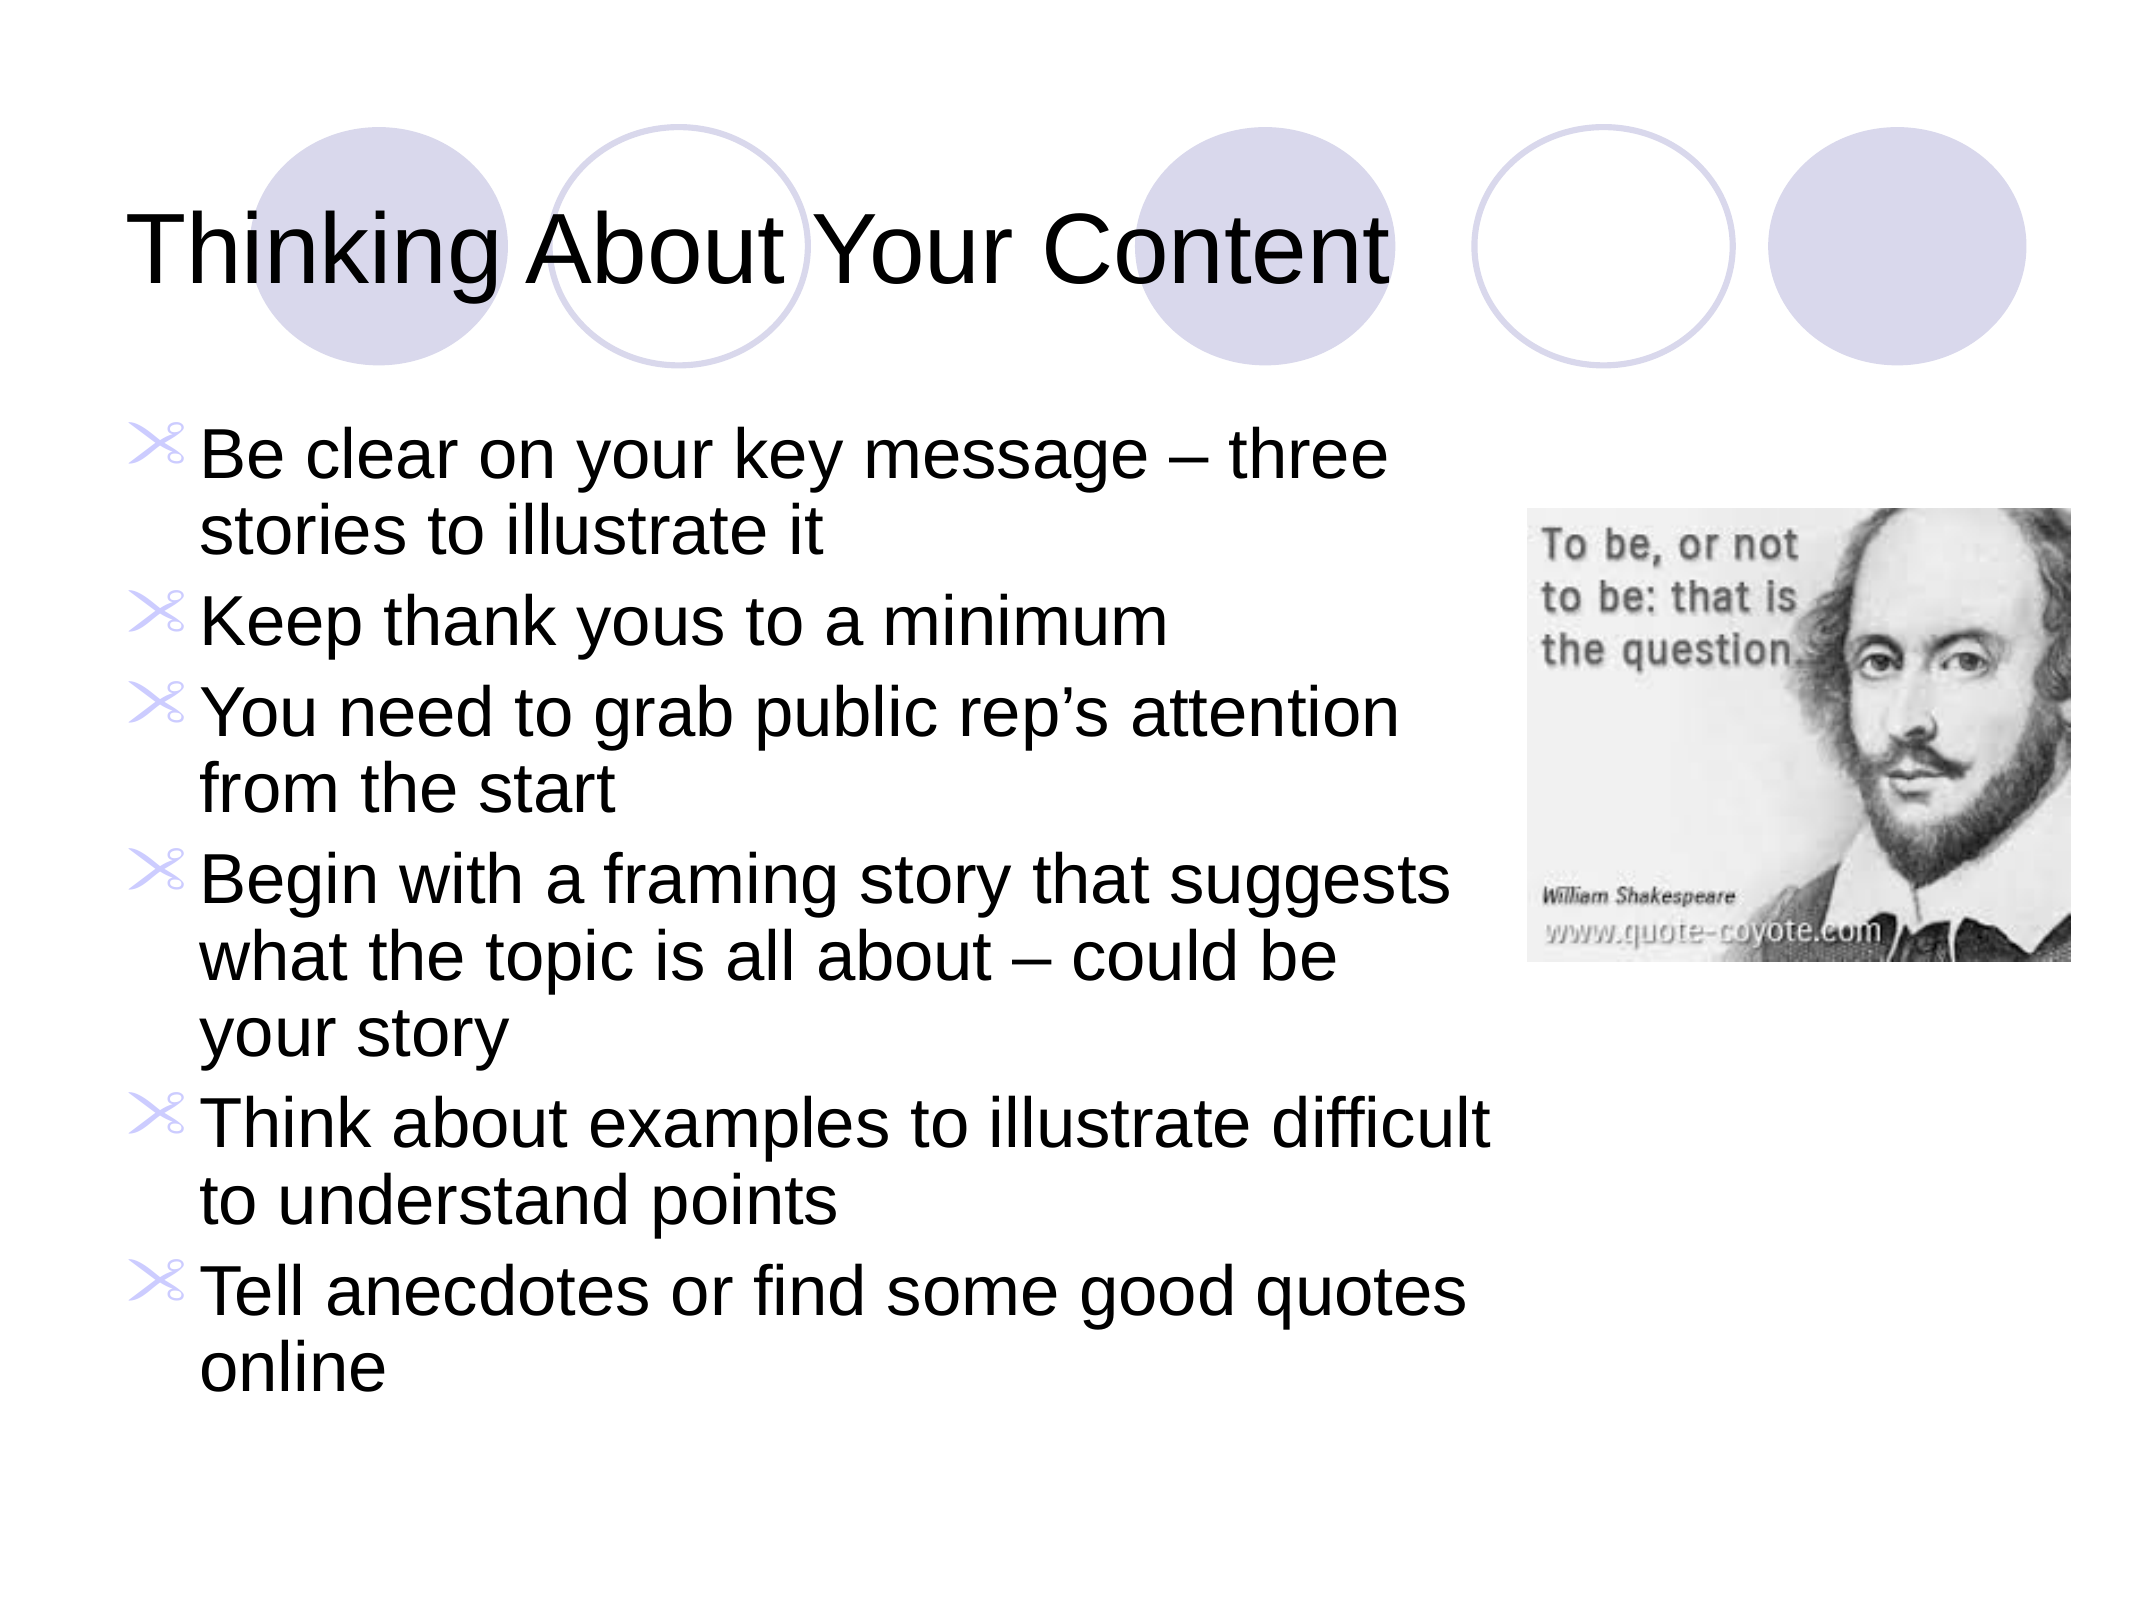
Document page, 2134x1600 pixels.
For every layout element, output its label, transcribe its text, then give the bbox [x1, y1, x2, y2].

title Thinking About Your Content [106, 120, 2027, 367]
list Be clear on your key message – three stories to illustrate it Keep thank yous to a minimum You need to grab public rep’s attention from the start Begin with a framing story that suggests what the topic is all about – could be your story Think about examples to illustrate difficult to understand points Tell anecdotes or find some good quotes online [106, 406, 1516, 1486]
picture [1527, 508, 2072, 962]
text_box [249, 126, 2027, 366]
